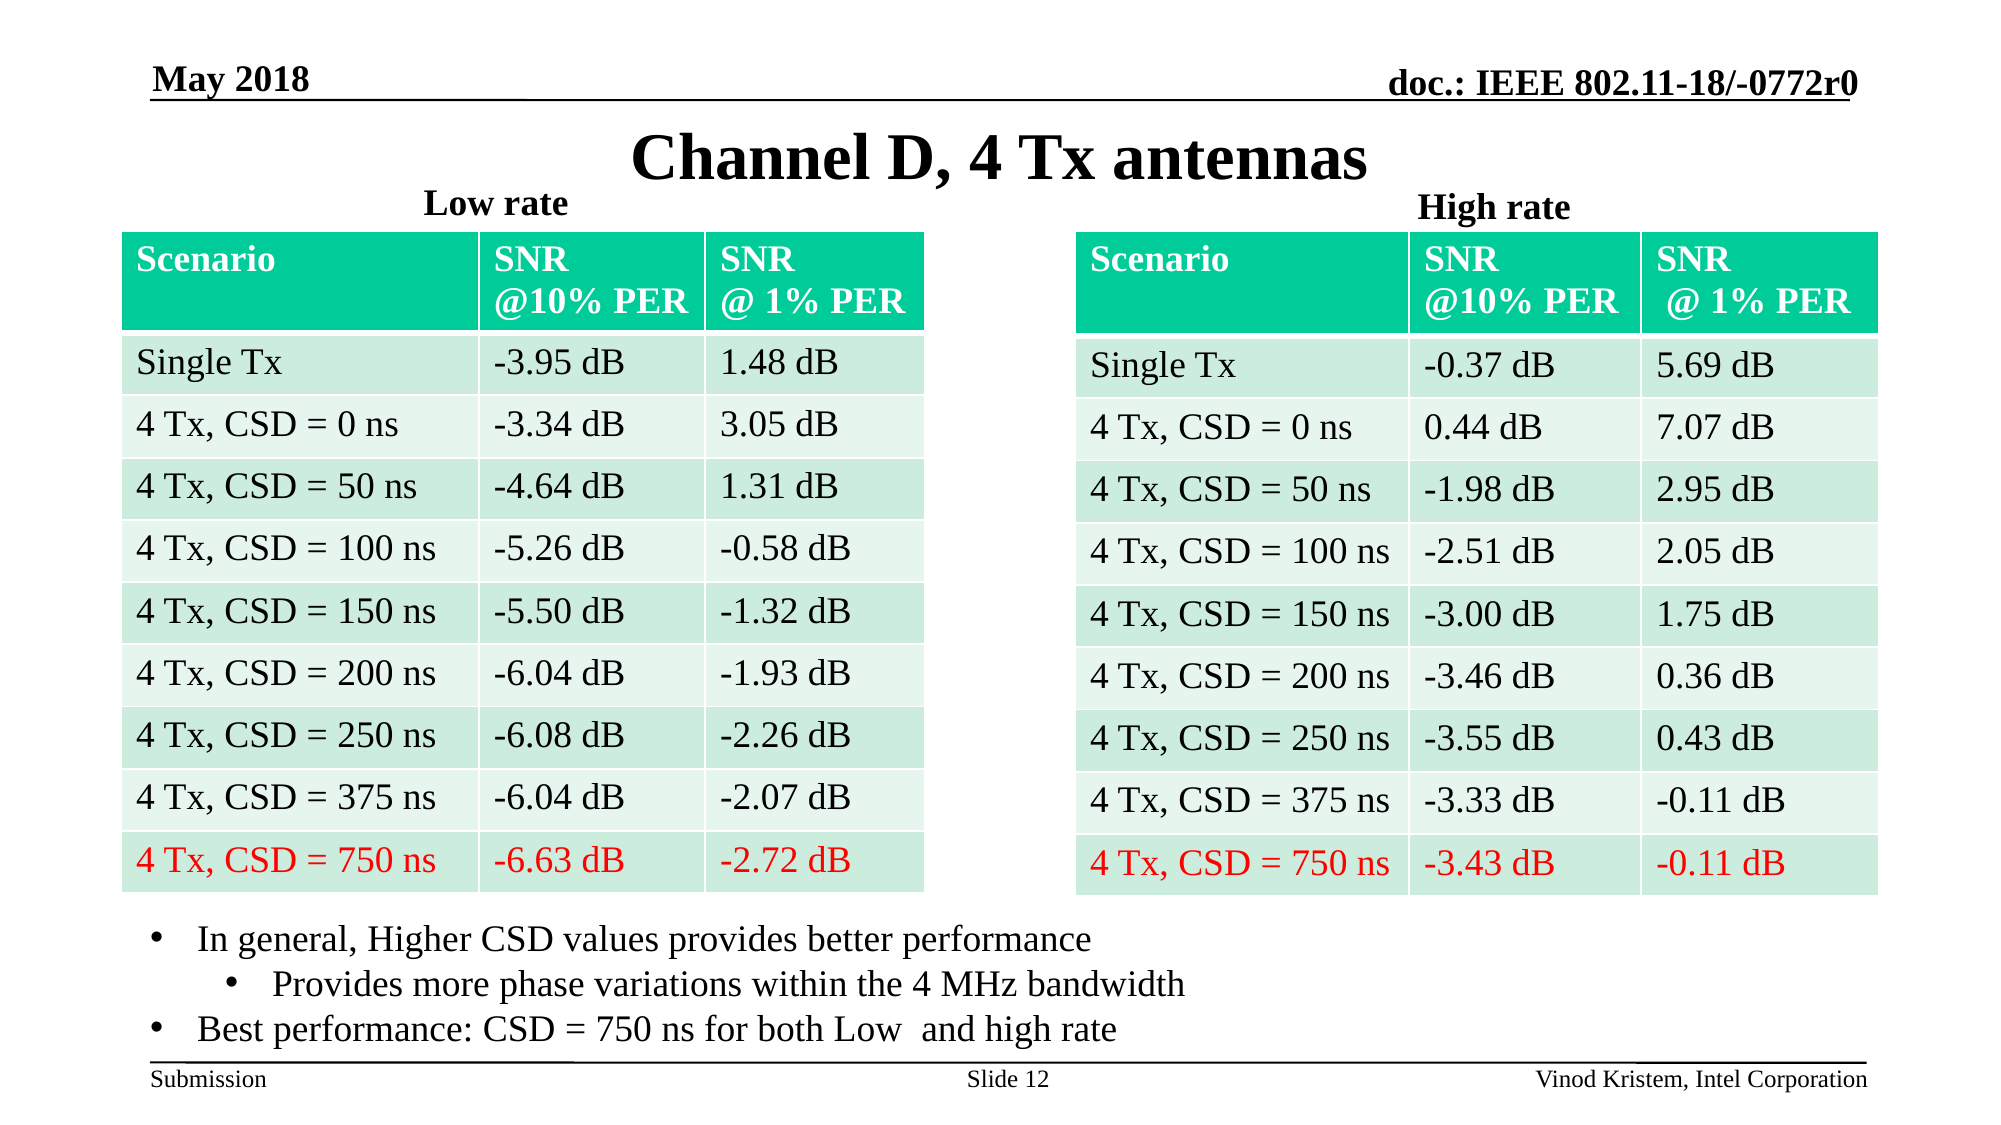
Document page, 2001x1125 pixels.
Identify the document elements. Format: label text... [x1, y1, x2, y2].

table_cell 4 Tx, CSD = 375 ns [1076, 773, 1408, 833]
table_cell -1.98 dB [1410, 461, 1640, 522]
table_cell -3.33 dB [1410, 773, 1640, 833]
table_cell Single Tx [122, 336, 478, 394]
table_cell 4 Tx, CSD = 200 ns [122, 645, 478, 706]
table_cell 4 Tx, CSD = 0 ns [1076, 399, 1408, 460]
table_cell 1.48 dB [706, 336, 924, 394]
table_cell -3.55 dB [1410, 710, 1640, 771]
text_box In general, Higher CSD values provides better performance Provides more phase variations within the 4 MHz bandwidth Best performance: CSD = 750 ns for both Low and high rate [135, 906, 1249, 1057]
table_header SNR @ 1% PER [1642, 232, 1878, 333]
table_header SNR @ 1% PER [706, 232, 924, 330]
table_cell -2.07 dB [706, 770, 924, 830]
table_header SNR @10% PER [480, 232, 704, 330]
title Channel D, 4 Tx antennas [149, 65, 1850, 241]
table_cell -3.34 dB [480, 396, 704, 457]
table_cell 1.31 dB [706, 459, 924, 519]
table_cell -3.43 dB [1410, 835, 1640, 895]
table_header Scenario [1076, 232, 1408, 333]
table_header SNR @10% PER [1410, 232, 1640, 333]
table_cell -6.04 dB [480, 645, 704, 706]
table_cell 4 Tx, CSD = 50 ns [1076, 461, 1408, 522]
table_cell 2.05 dB [1642, 524, 1878, 584]
table_cell 4 Tx, CSD = 150 ns [122, 583, 478, 643]
table_cell -5.50 dB [480, 583, 704, 643]
text_box Low rate [408, 170, 717, 231]
table_cell -0.11 dB [1642, 773, 1878, 833]
table_cell 4 Tx, CSD = 750 ns [1076, 835, 1408, 895]
slide_number Slide 12 [950, 1061, 1067, 1123]
table_cell 4 Tx, CSD = 375 ns [122, 770, 478, 830]
table_cell -0.37 dB [1410, 339, 1640, 397]
table_cell -1.93 dB [706, 645, 924, 706]
footer Vinod Kristem, Intel Corporation [1171, 1061, 1869, 1093]
table_cell 5.69 dB [1642, 339, 1878, 397]
table_cell 4 Tx, CSD = 50 ns [122, 459, 478, 519]
text_box High rate [1402, 174, 1711, 230]
table_cell 2.95 dB [1642, 461, 1878, 522]
table_cell -2.72 dB [706, 832, 924, 892]
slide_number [152, 54, 563, 100]
table_cell 0.43 dB [1642, 710, 1878, 771]
table_cell 1.75 dB [1642, 586, 1878, 646]
table_cell -6.08 dB [480, 707, 704, 768]
table_cell -1.32 dB [706, 583, 924, 643]
table_cell -2.51 dB [1410, 524, 1640, 584]
table_cell -5.26 dB [480, 521, 704, 581]
table_cell 0.36 dB [1642, 648, 1878, 709]
table_cell -4.64 dB [480, 459, 704, 519]
table_cell -3.46 dB [1410, 648, 1640, 709]
table_cell 3.05 dB [706, 396, 924, 457]
table_cell -6.63 dB [480, 832, 704, 892]
table_cell 4 Tx, CSD = 0 ns [122, 396, 478, 457]
table_cell -2.26 dB [706, 707, 924, 768]
table_cell 4 Tx, CSD = 100 ns [1076, 524, 1408, 584]
table_cell 0.44 dB [1410, 399, 1640, 460]
table_cell 4 Tx, CSD = 750 ns [122, 832, 478, 892]
table_cell 4 Tx, CSD = 200 ns [1076, 648, 1408, 709]
table_cell 4 Tx, CSD = 100 ns [122, 521, 478, 581]
table_cell 7.07 dB [1642, 399, 1878, 460]
table_cell -3.00 dB [1410, 586, 1640, 646]
table_cell -6.04 dB [480, 770, 704, 830]
table_cell -3.95 dB [480, 336, 704, 394]
table_header Scenario [122, 232, 478, 330]
table_cell -0.11 dB [1642, 835, 1878, 895]
table_cell 4 Tx, CSD = 250 ns [122, 707, 478, 768]
table_cell 4 Tx, CSD = 150 ns [1076, 586, 1408, 646]
table_cell -0.58 dB [706, 521, 924, 581]
table_cell Single Tx [1076, 339, 1408, 397]
table_cell 4 Tx, CSD = 250 ns [1076, 710, 1408, 771]
